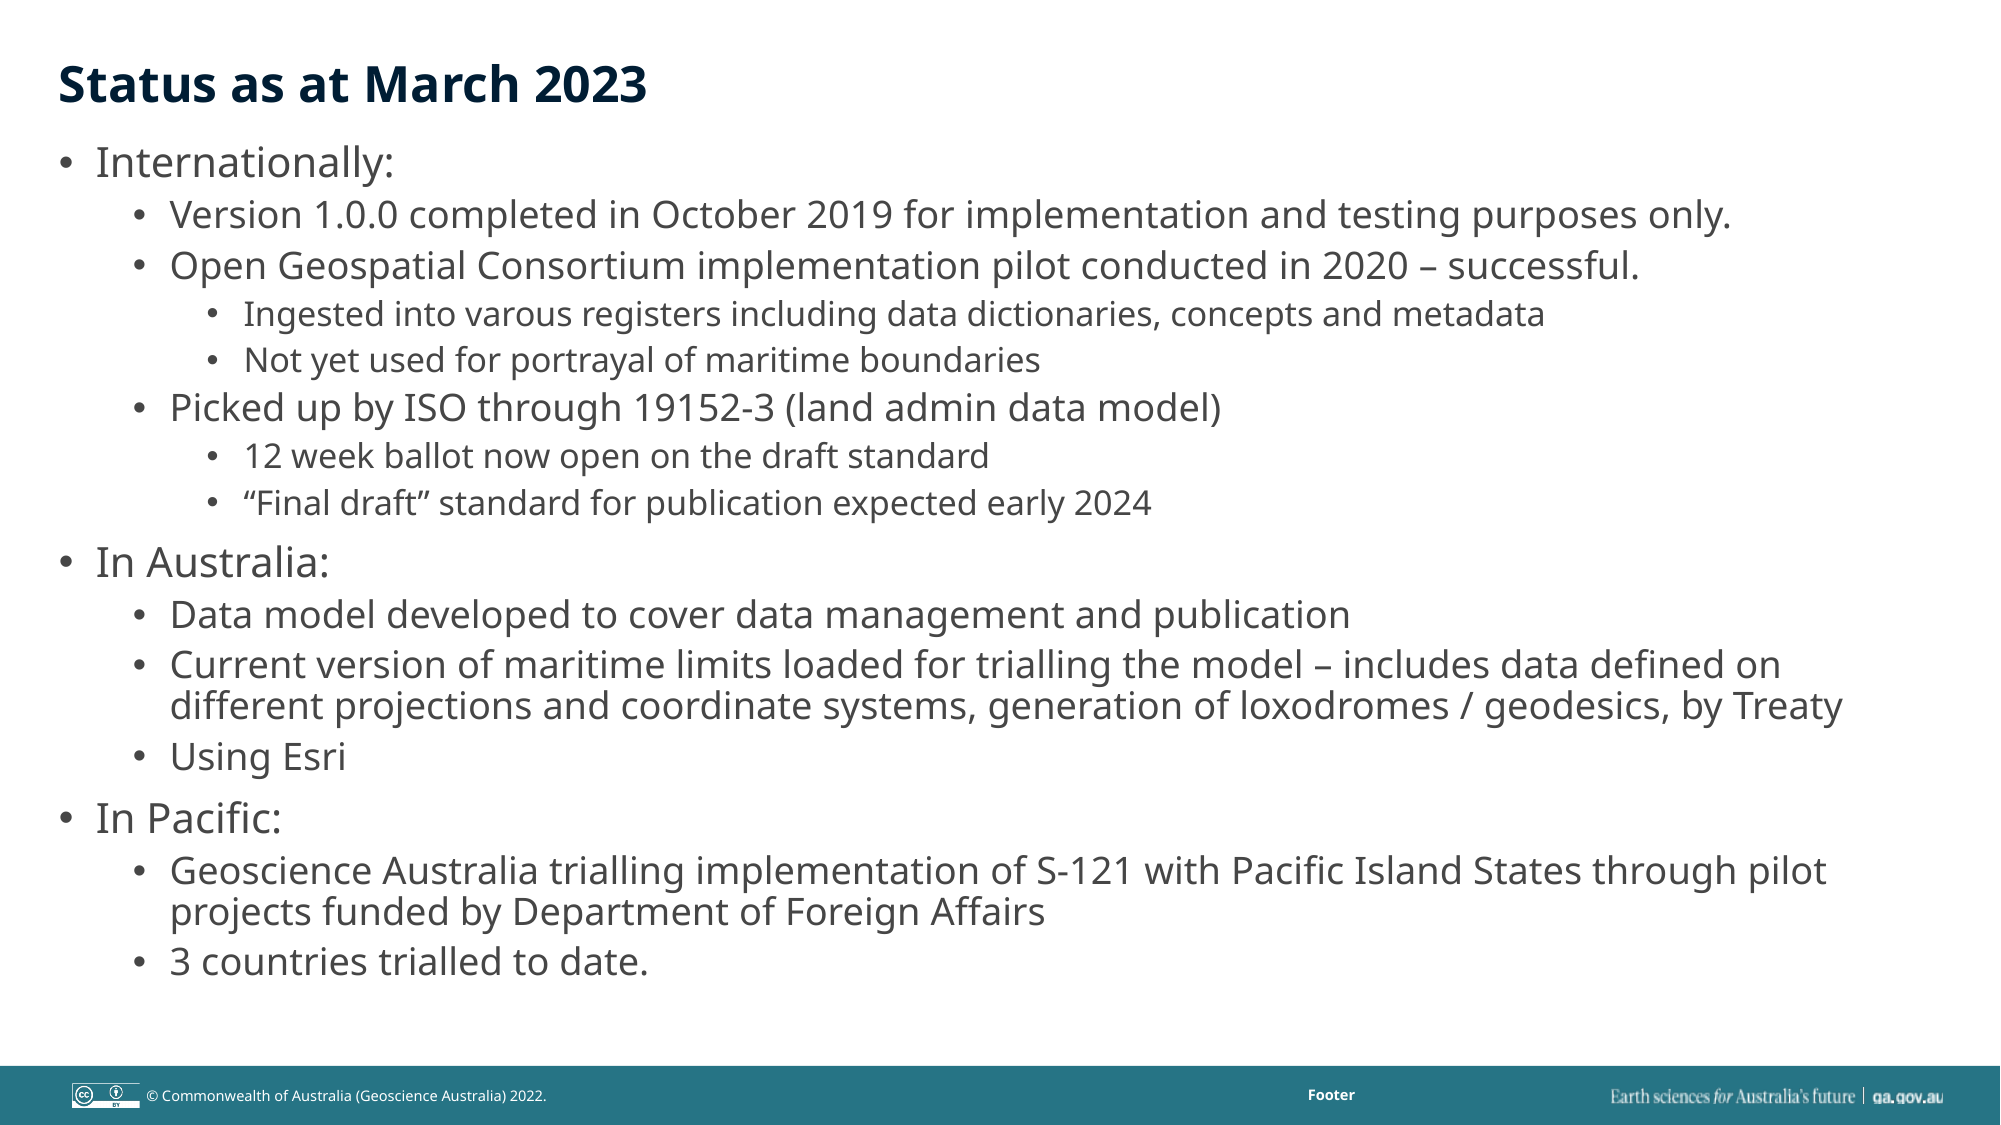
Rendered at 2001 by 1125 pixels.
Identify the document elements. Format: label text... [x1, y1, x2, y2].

title Status as at March 2023 [59, 59, 1941, 114]
footer Footer [764, 1086, 1356, 1105]
list Internationally: Version 1.0.0 completed in October 2019 for implementation and testing purposes only. Open Geospatial Consortium implementation pilot conducted in 2020 – successful. Ingested into varous registers including data dictionaries, concepts and metadata Not yet used for portrayal of maritime boundaries Picked up by ISO through 19152-3 (land admin data model) 12 week ballot now open on the draft standard “Final draft” standard for publication expected early 2024 In Australia: Data model developed to cover data management and publication Current version of maritime limits loaded for trialling the model – includes data defined on different projections and coordinate systems, generation of loxodromes / geodesics, by Treaty Using Esri In Pacific: Geoscience Australia trialling implementation of S-121 with Pacific Island States through pilot projects funded by Department of Foreign Affairs 3 countries trialled to date. [59, 141, 1941, 991]
